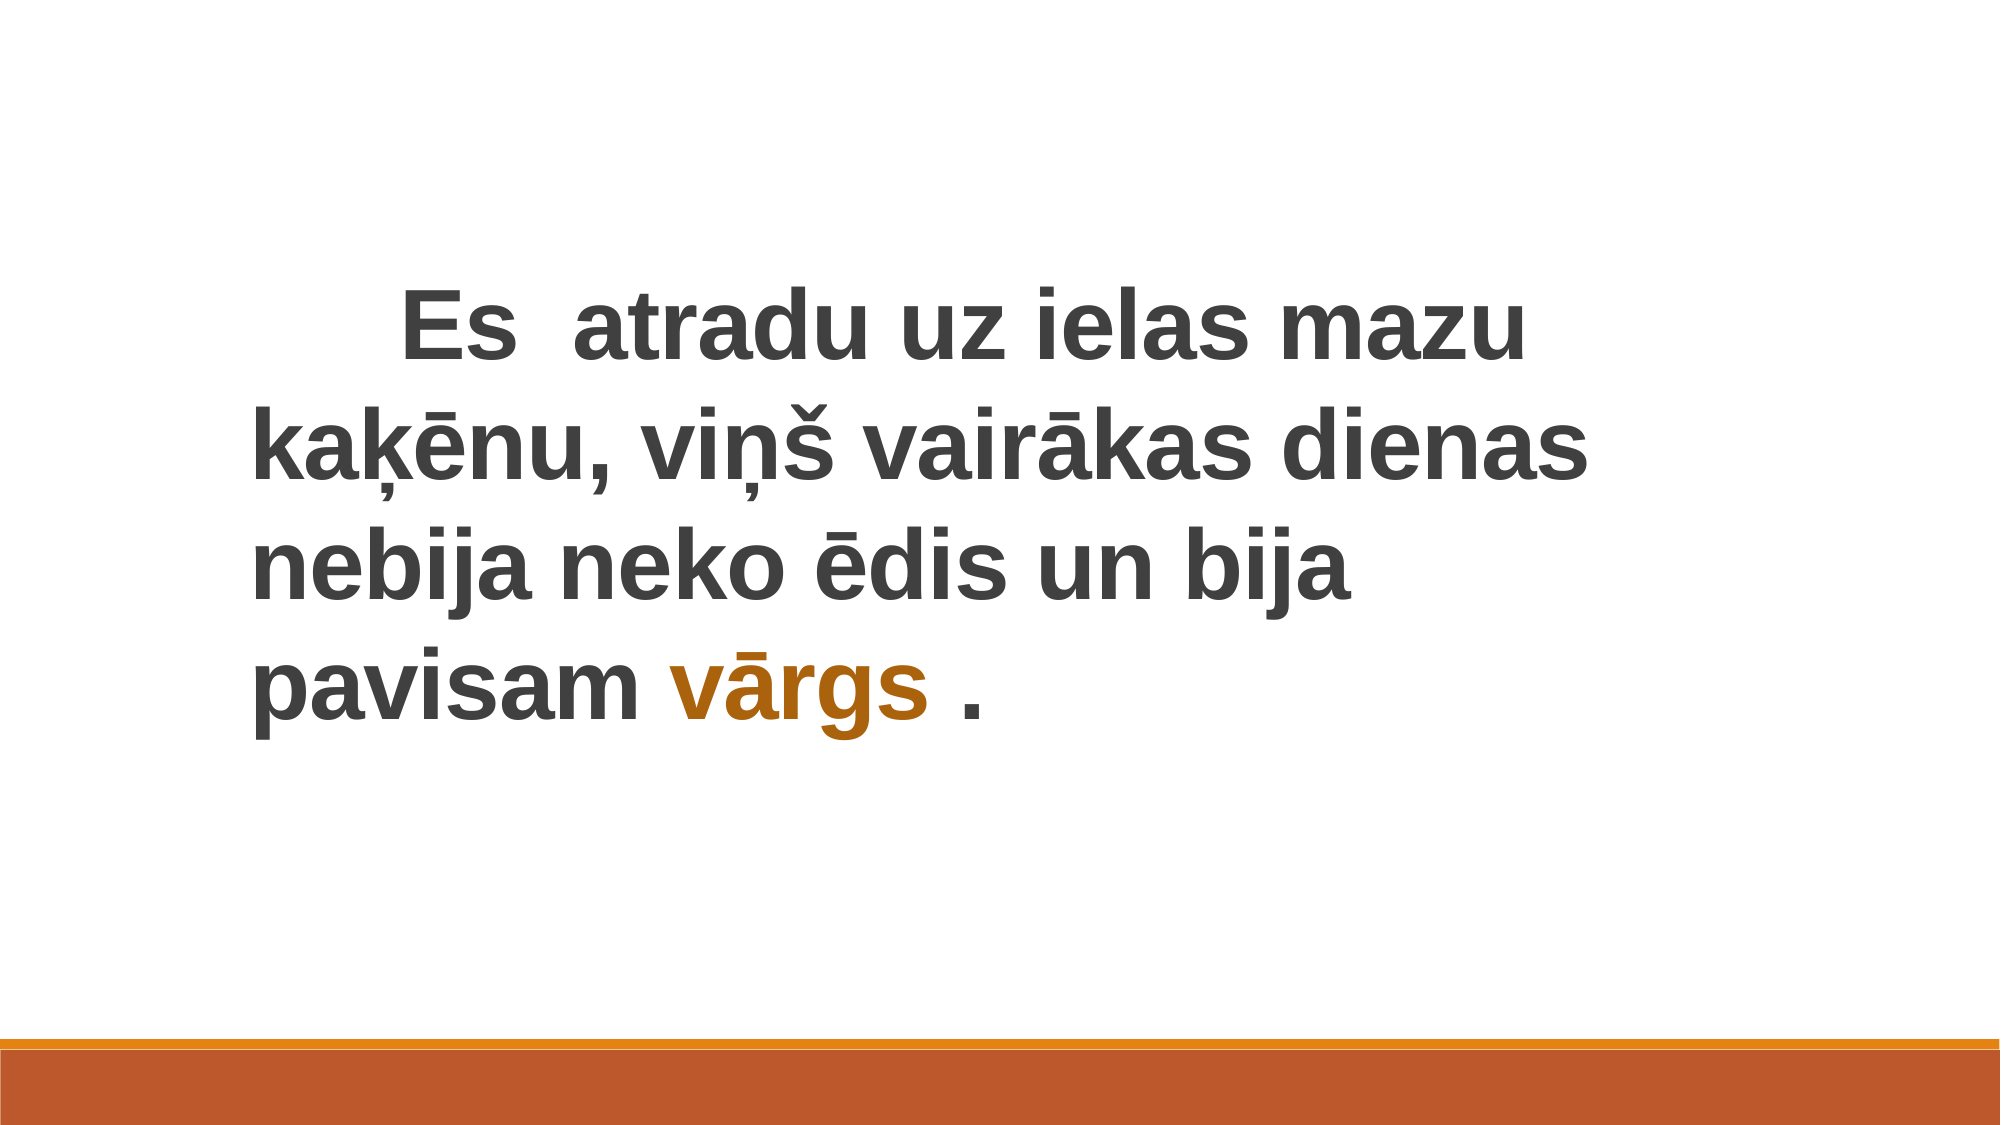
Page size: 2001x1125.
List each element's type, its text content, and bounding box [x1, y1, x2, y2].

text_box Es atradu uz ielas mazu kaķēnu, viņš vairākas dienas nebija neko ēdis un bija pavisam vārgs . [234, 251, 1763, 747]
